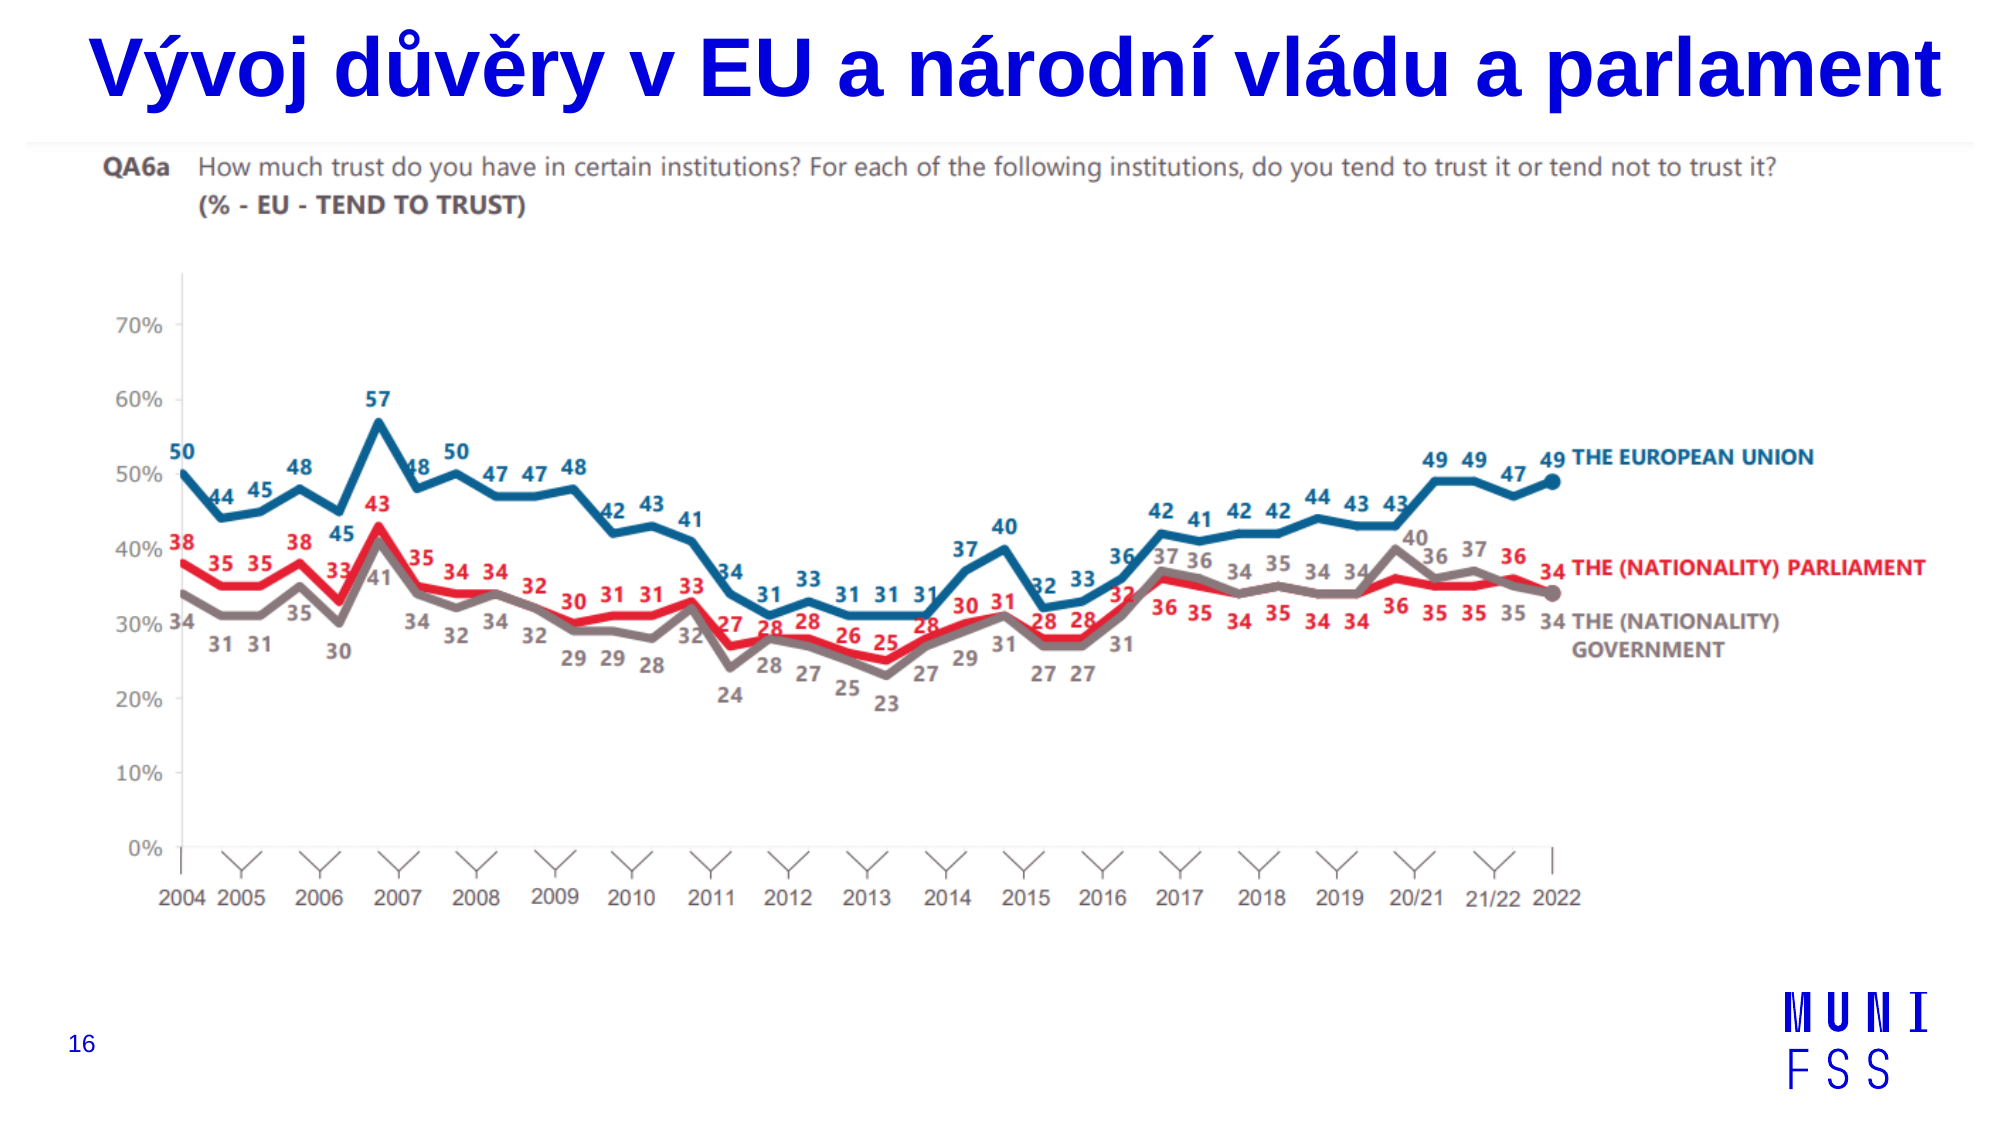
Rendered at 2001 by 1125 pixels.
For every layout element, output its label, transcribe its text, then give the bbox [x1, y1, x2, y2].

slide_number 16 [67, 1021, 110, 1063]
title Vývoj důvěry v EU a národní vládu a parlament [88, 29, 1987, 104]
picture [26, 142, 1974, 983]
